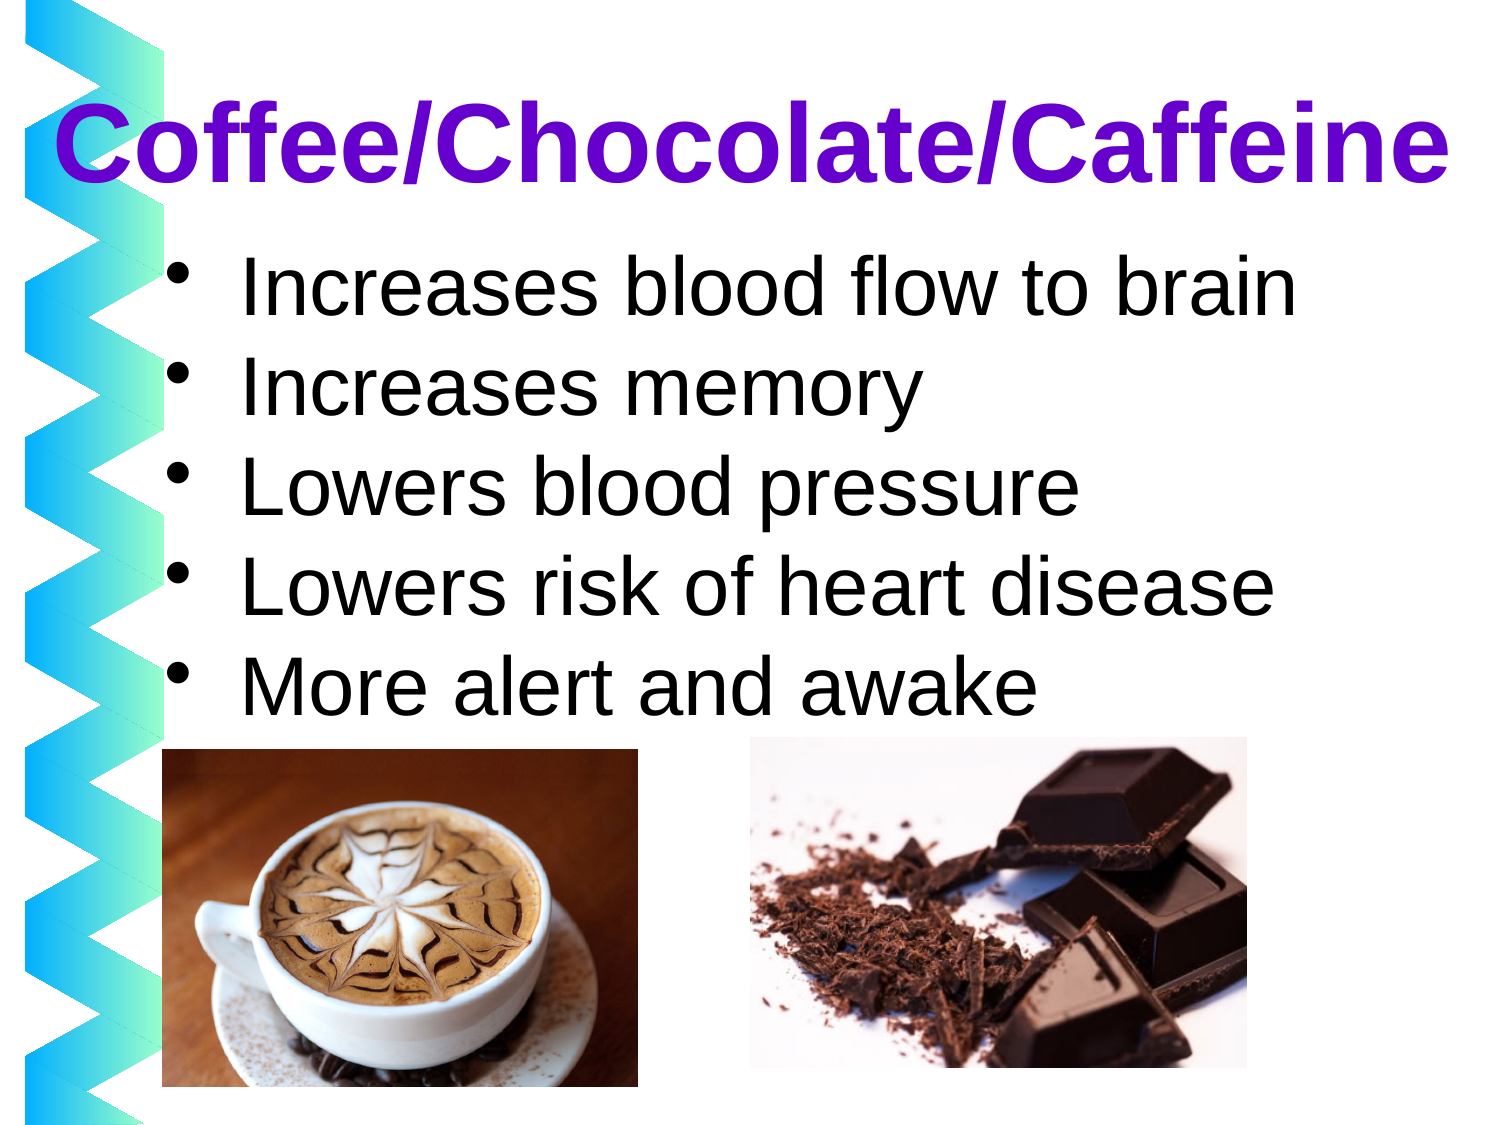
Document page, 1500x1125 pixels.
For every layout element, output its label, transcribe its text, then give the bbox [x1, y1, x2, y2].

picture [749, 737, 1248, 1068]
picture [162, 749, 638, 1088]
text_box Increases blood flow to brain Increases memory Lowers blood pressure Lowers risk of heart disease More alert and awake [149, 224, 1425, 740]
text_box Coffee/Chocolate/Caffeine [37, 62, 1468, 213]
